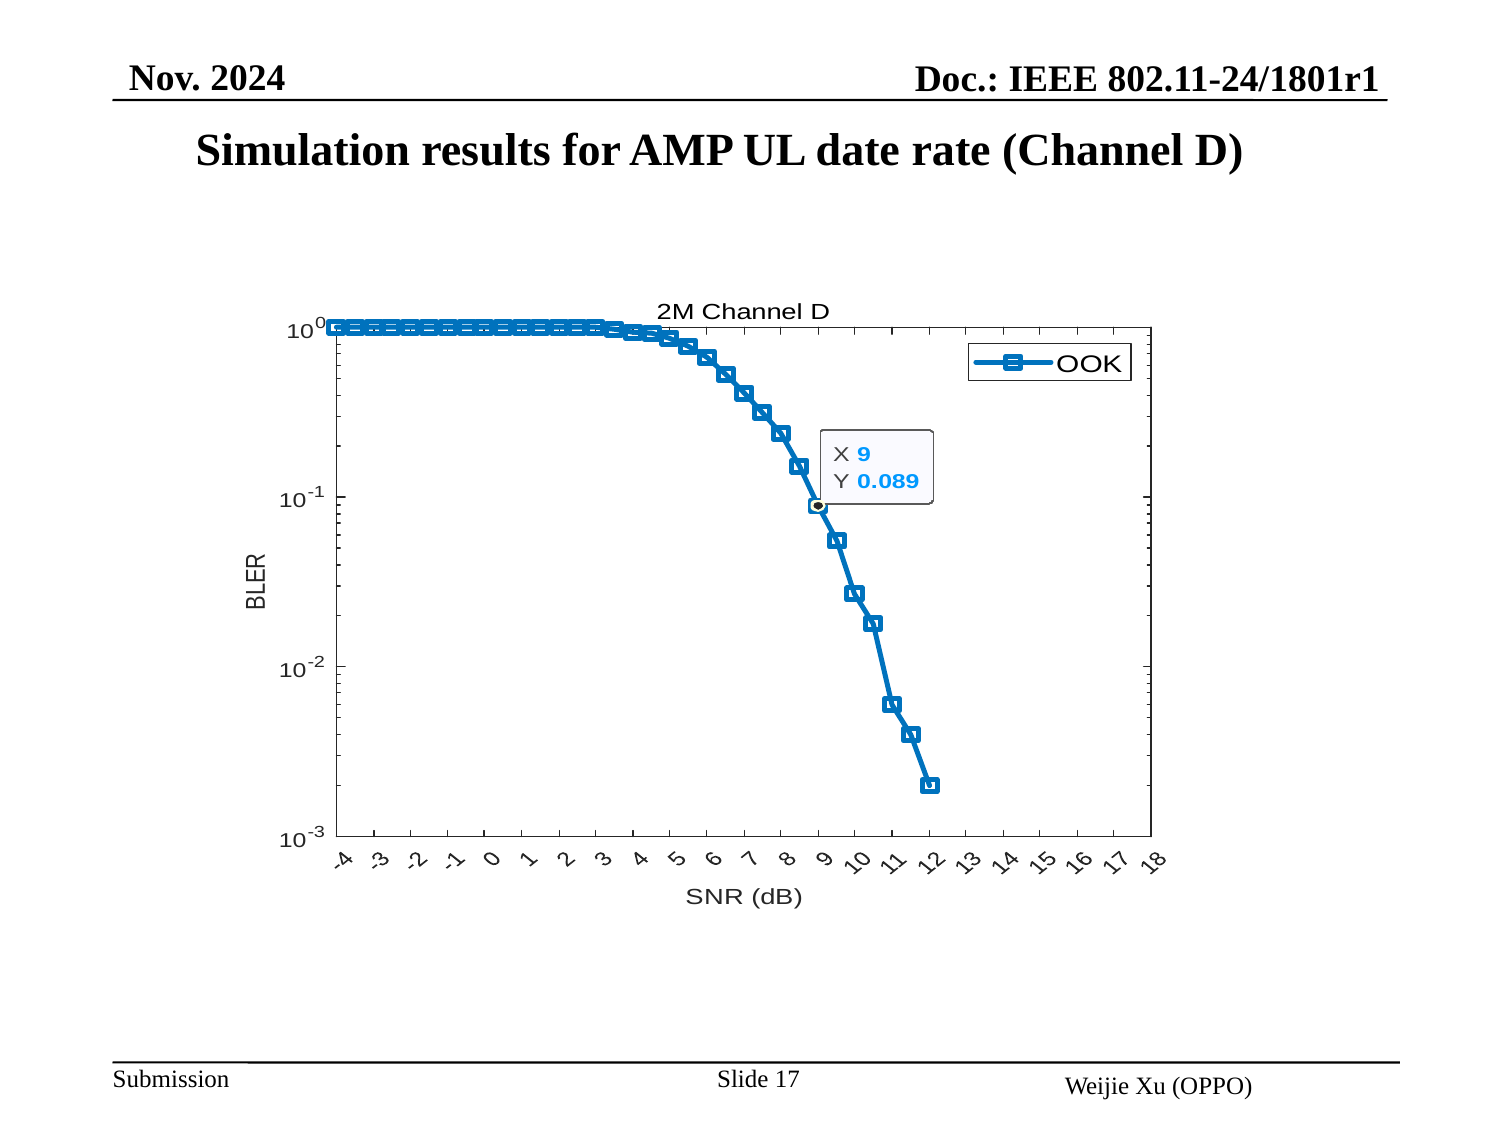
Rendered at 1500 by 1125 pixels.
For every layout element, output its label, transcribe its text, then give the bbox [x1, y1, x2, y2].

text_box Doc.: IEEE 802.11-24/1801r1 [899, 46, 1413, 107]
text_box Simulation results for AMP UL date rate (Channel D) [62, 112, 1400, 193]
text_box Weijie Xu (OPPO) [1050, 1062, 1402, 1093]
text_box Slide 17 [712, 1062, 800, 1122]
text_box [12, 216, 1407, 532]
text_box Nov. 2024 [114, 45, 493, 100]
picture [199, 280, 1251, 909]
